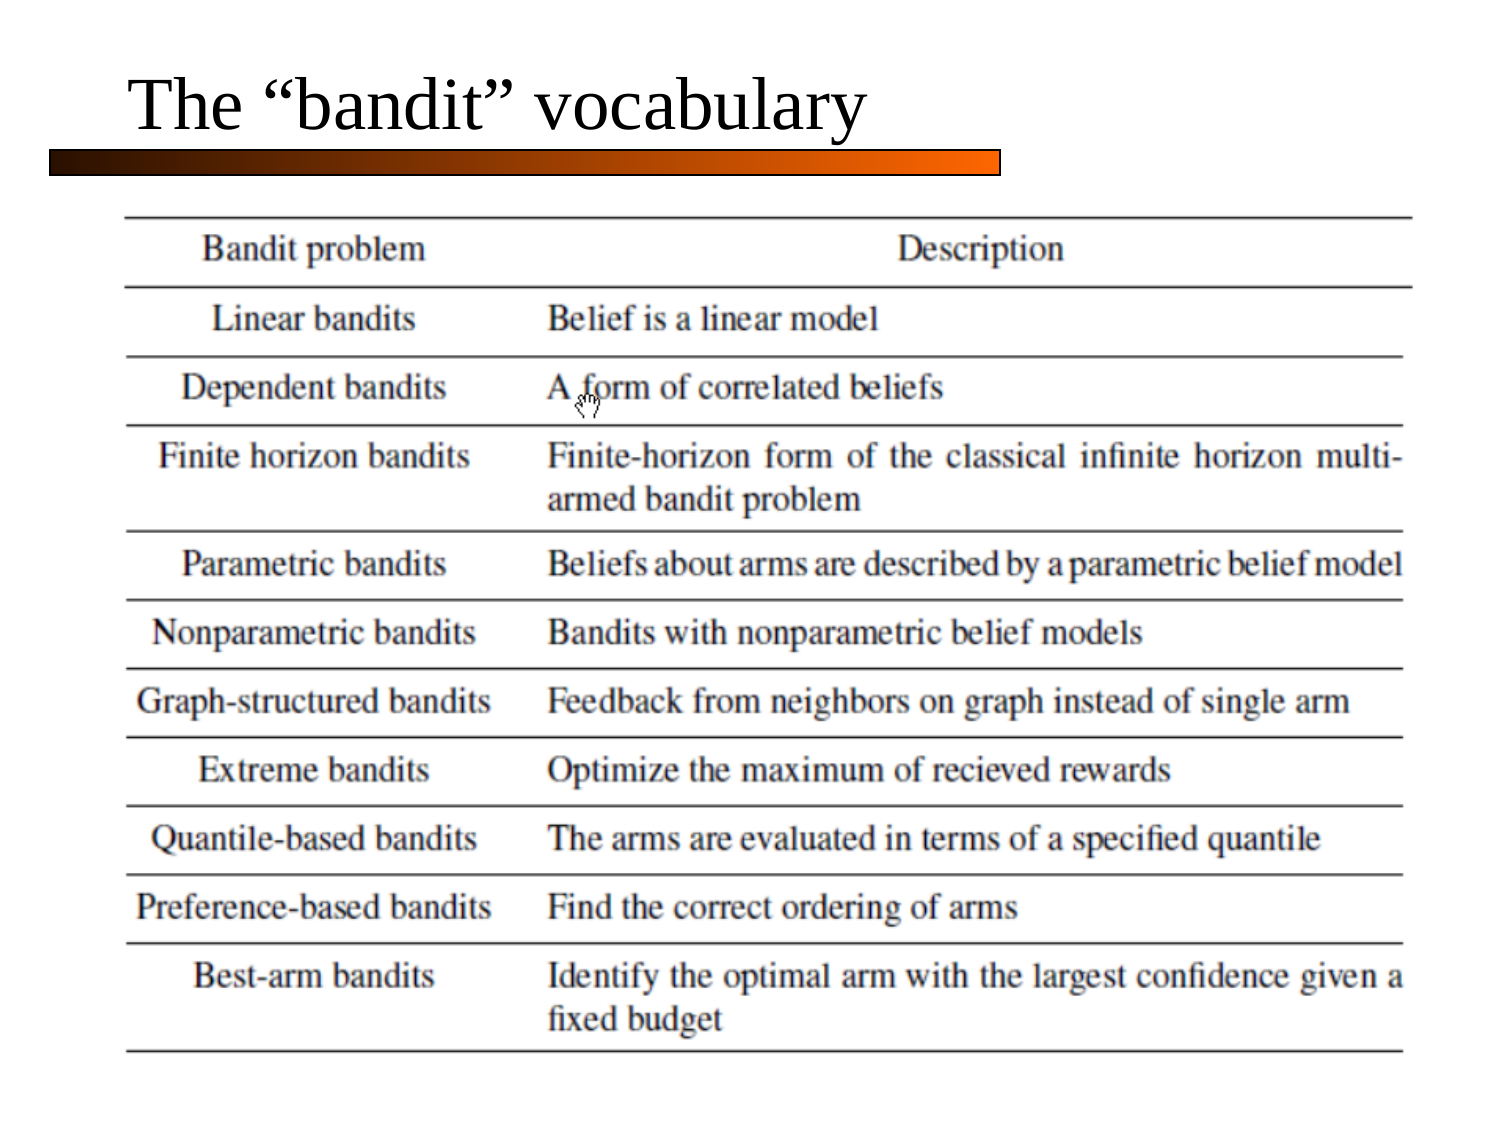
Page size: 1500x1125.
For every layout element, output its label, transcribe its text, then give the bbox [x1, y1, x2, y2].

picture [93, 195, 1428, 1077]
title The “bandit” vocabulary [112, 50, 1388, 150]
